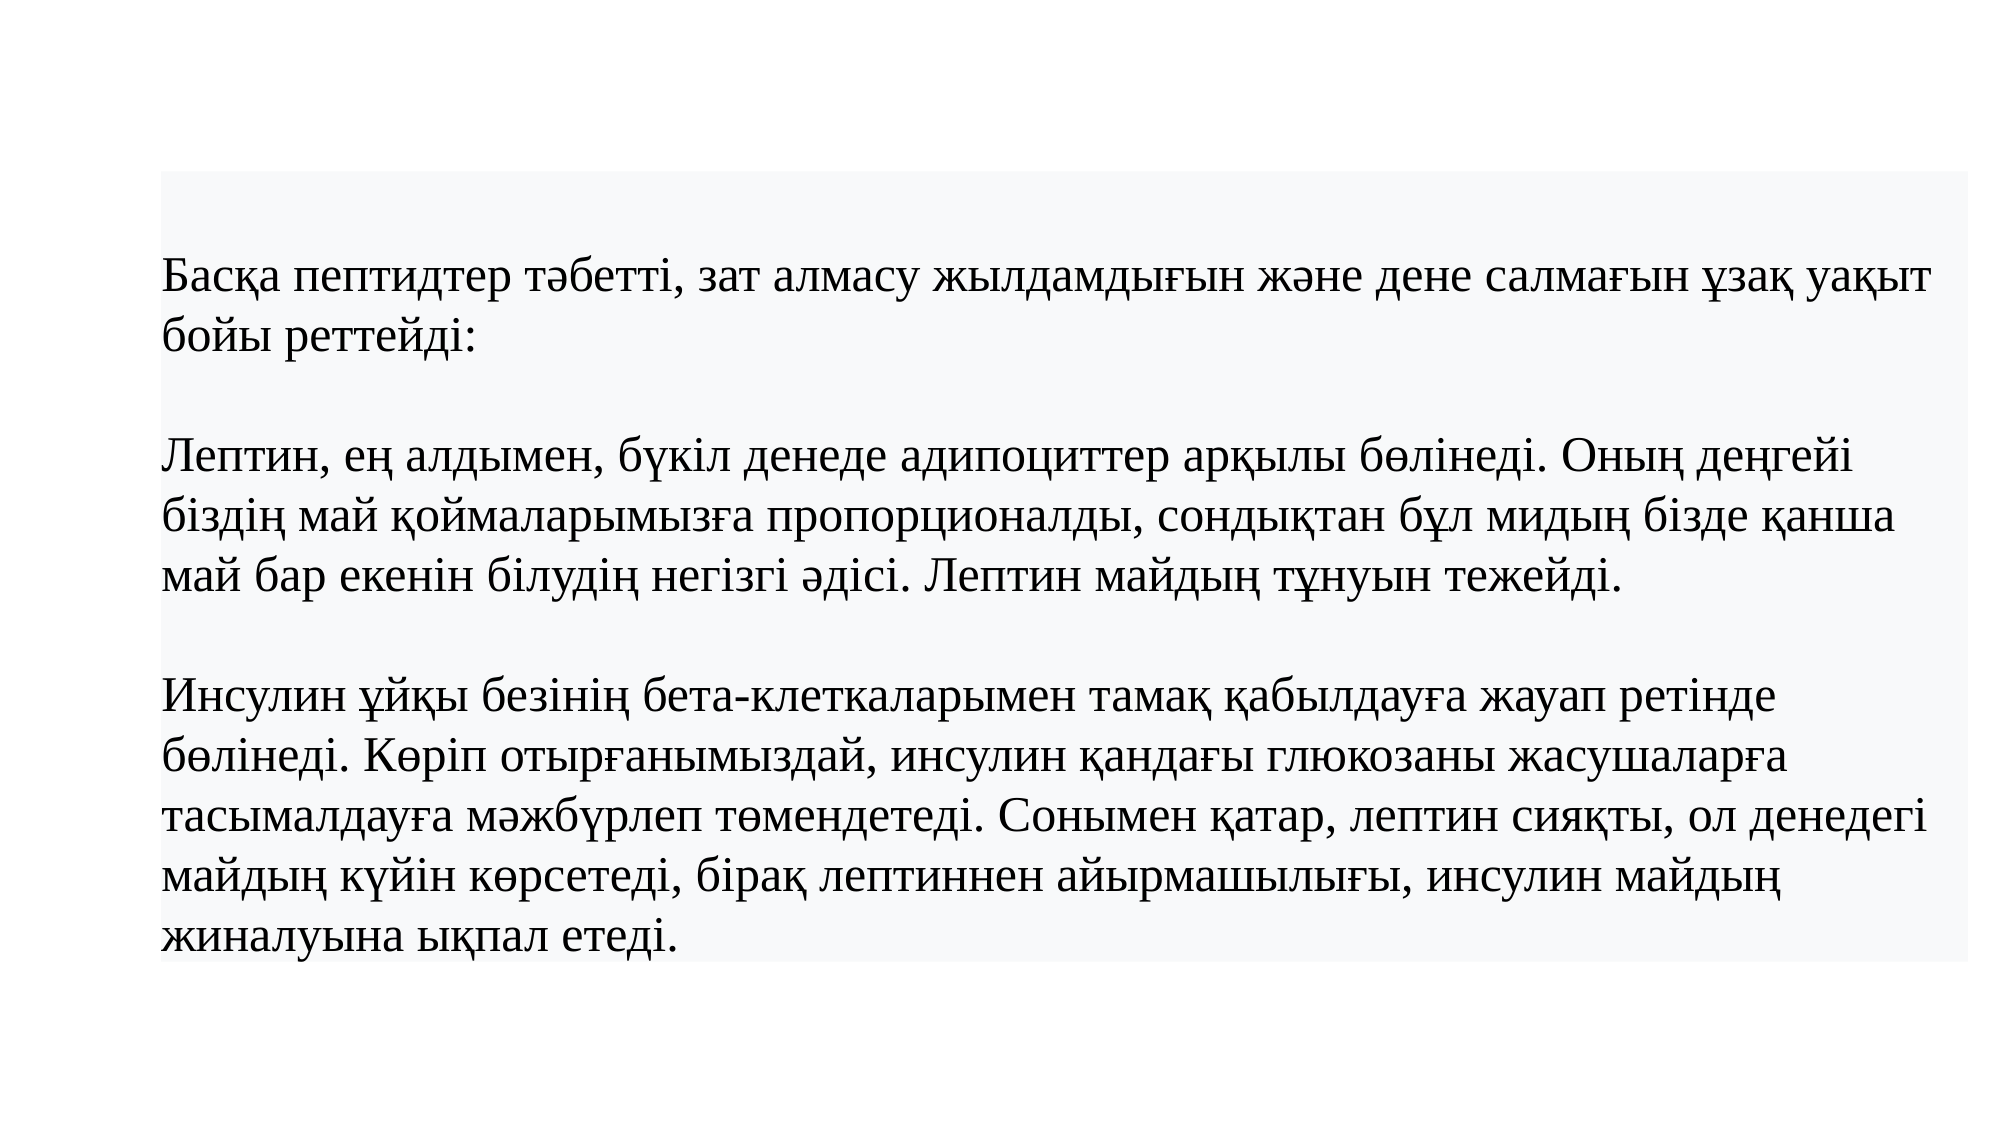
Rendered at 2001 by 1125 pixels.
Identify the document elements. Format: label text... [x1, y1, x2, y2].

subtitle Басқа пептидтер тәбетті, зат алмасу жылдамдығын және дене салмағын ұзақ уақыт бойы реттейді: Лептин, ең алдымен, бүкіл денеде адипоциттер арқылы бөлінеді. Оның деңгейі біздің май қоймаларымызға пропорционалды, сондықтан бұл мидың бізде қанша май бар екенін білудің негізгі әдісі. Лептин майдың тұнуын тежейді. Инсулин ұйқы безінің бета-клеткаларымен тамақ қабылдауға жауап ретінде бөлінеді. Көріп отырғанымыздай, инсулин қандағы глюкозаны жасушаларға тасымалдауға мәжбүрлеп төмендетеді. Сонымен қатар, лептин сияқты, ол денедегі майдың күйін көрсетеді, бірақ лептиннен айырмашылығы, инсулин майдың жиналуына ықпал етеді. [161, 171, 1968, 962]
